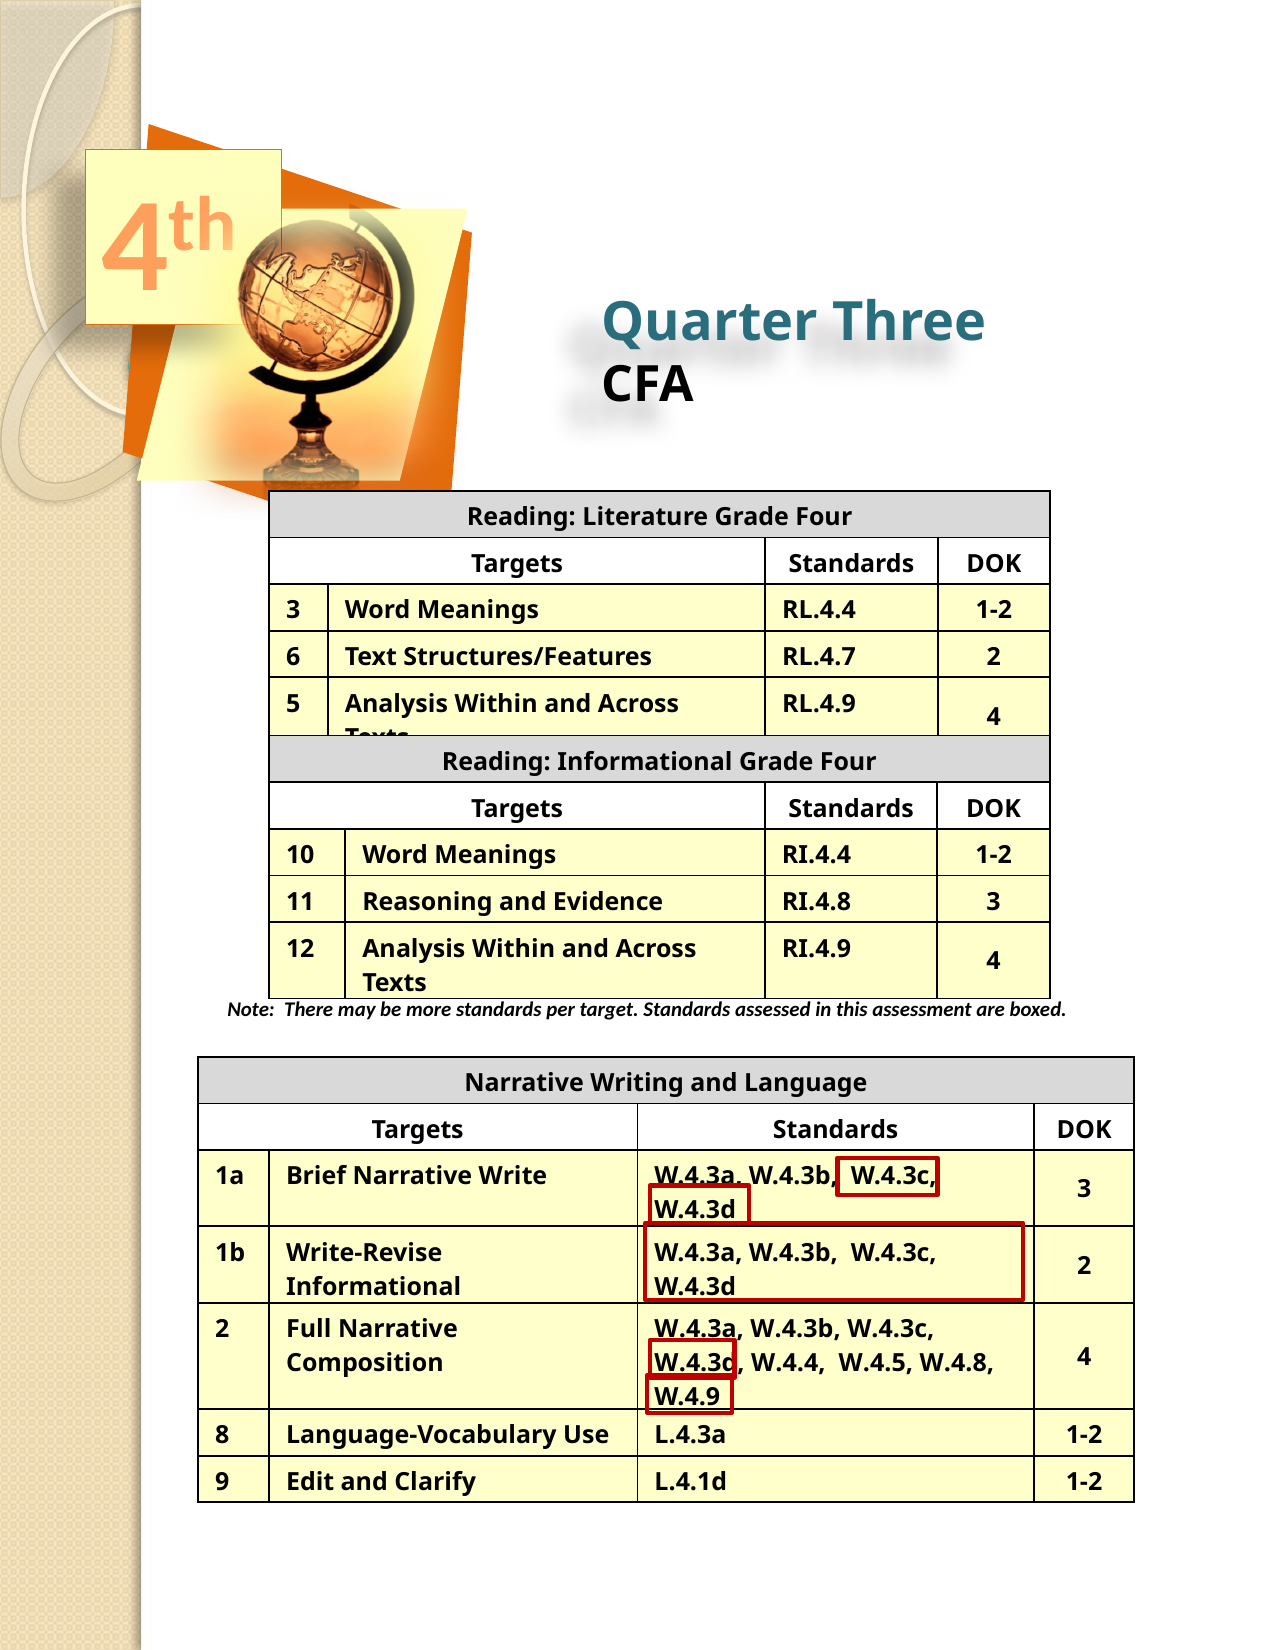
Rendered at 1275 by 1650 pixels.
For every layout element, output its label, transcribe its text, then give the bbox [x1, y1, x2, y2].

table_header Narrative Writing and Language [199, 1058, 1133, 1103]
table_cell Word Meanings [329, 585, 764, 630]
table_cell 12 [270, 923, 344, 987]
table_cell 4 [938, 923, 1049, 987]
table_cell Word Meanings [346, 830, 764, 875]
table_cell 1b [199, 1227, 268, 1302]
table_cell RL.4.7 [766, 632, 937, 676]
text_box [645, 1373, 734, 1415]
table_cell W.4.3a, W.4.3b, W.4.3c, W.4.3d [638, 1151, 1033, 1225]
table_cell 5 [270, 678, 327, 735]
table_cell Standards [766, 783, 936, 828]
table_cell W.4.3a, W.4.3b, W.4.3c, W.4.3d [1025, 1227, 1033, 1302]
table_cell L.4.3a [638, 1410, 1033, 1455]
table_cell DOK [939, 538, 1049, 583]
text_box [648, 1183, 751, 1221]
table_cell 1a [199, 1151, 268, 1225]
table_cell Brief Narrative Write [270, 1151, 637, 1225]
table_cell 3 [938, 876, 1049, 921]
table_cell 2 [1035, 1227, 1133, 1302]
table_cell 6 [270, 632, 327, 676]
table_cell RI.4.9 [766, 923, 936, 987]
table_cell RL.4.9 [766, 678, 937, 735]
table_cell Text Structures/Features [329, 632, 764, 676]
table_cell Analysis Within and Across Texts [346, 923, 764, 987]
table_cell 2 [199, 1304, 268, 1408]
text_box Note: There may be more standards per target. Standards assessed in this assessment are boxed. [161, 987, 1133, 1030]
table_cell Language-Vocabulary Use [270, 1410, 637, 1455]
table_cell Standards [766, 538, 937, 583]
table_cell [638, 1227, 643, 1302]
table_cell 3 [270, 585, 327, 630]
table_cell Targets [270, 783, 764, 828]
table_cell 11 [270, 876, 344, 921]
table_cell 1-2 [1035, 1457, 1133, 1501]
table_cell 1-2 [938, 830, 1049, 875]
table_cell Targets [270, 538, 764, 583]
table_cell DOK [938, 783, 1049, 828]
table_cell Reasoning and Evidence [346, 876, 764, 921]
table_cell RI.4.4 [766, 830, 936, 875]
table_cell Edit and Clarify [270, 1457, 637, 1501]
table_cell 4 [939, 678, 1049, 735]
text_box Quarter Three CFA [584, 278, 1051, 420]
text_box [79, 148, 508, 524]
table_cell 4 [1035, 1304, 1133, 1408]
table_cell 1-2 [939, 585, 1049, 630]
table_cell 3 [1035, 1151, 1133, 1225]
table_cell RL.4.4 [766, 585, 937, 630]
table_cell 9 [199, 1457, 268, 1501]
table_cell 1-2 [1035, 1410, 1133, 1455]
table_header Reading: Informational Grade Four [270, 736, 1049, 781]
table_cell RI.4.8 [766, 876, 936, 921]
table_cell Write-Revise Informational [270, 1227, 637, 1302]
table_cell DOK [1035, 1104, 1133, 1149]
table_cell 2 [939, 632, 1049, 676]
text_box [835, 1156, 940, 1197]
table_cell L.4.1d [638, 1457, 1033, 1501]
table_cell 8 [199, 1410, 268, 1455]
table_cell Analysis Within and Across Texts [329, 678, 764, 735]
table_cell Full Narrative Composition [270, 1304, 637, 1408]
text_box [643, 1221, 1025, 1302]
text_box [648, 1338, 737, 1380]
table_cell W.4.3a, W.4.3b, W.4.3c, W.4.3d, W.4.4, W.4.5, W.4.8, W.4.9 [638, 1304, 1033, 1408]
table_cell Standards [638, 1104, 1033, 1149]
table_cell Targets [199, 1104, 637, 1149]
table_cell 10 [270, 830, 344, 875]
table_header Reading: Literature Grade Four [270, 492, 1049, 537]
